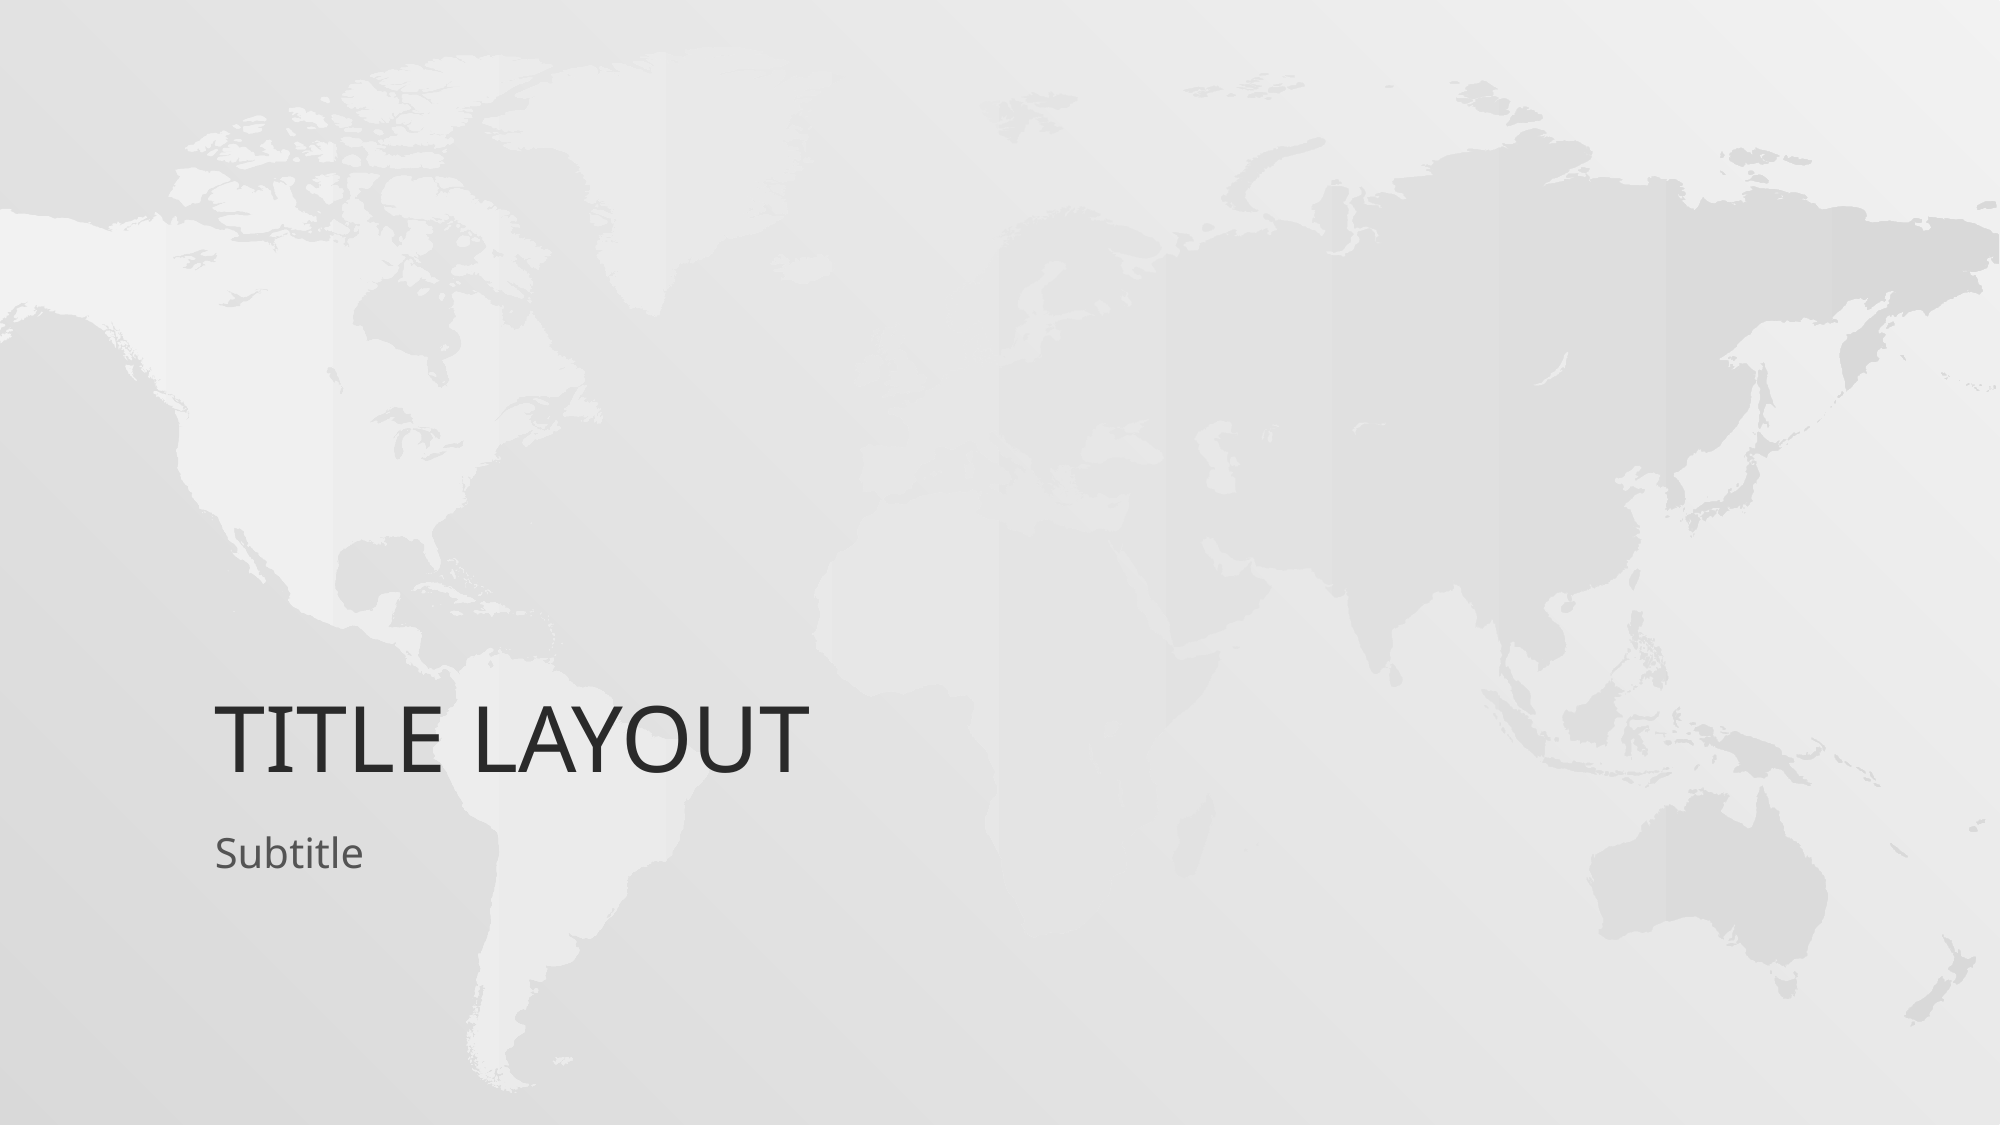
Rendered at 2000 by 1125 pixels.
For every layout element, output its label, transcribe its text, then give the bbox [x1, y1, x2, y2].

title Title Layout [199, 299, 1800, 800]
subtitle Subtitle [199, 825, 1488, 1013]
